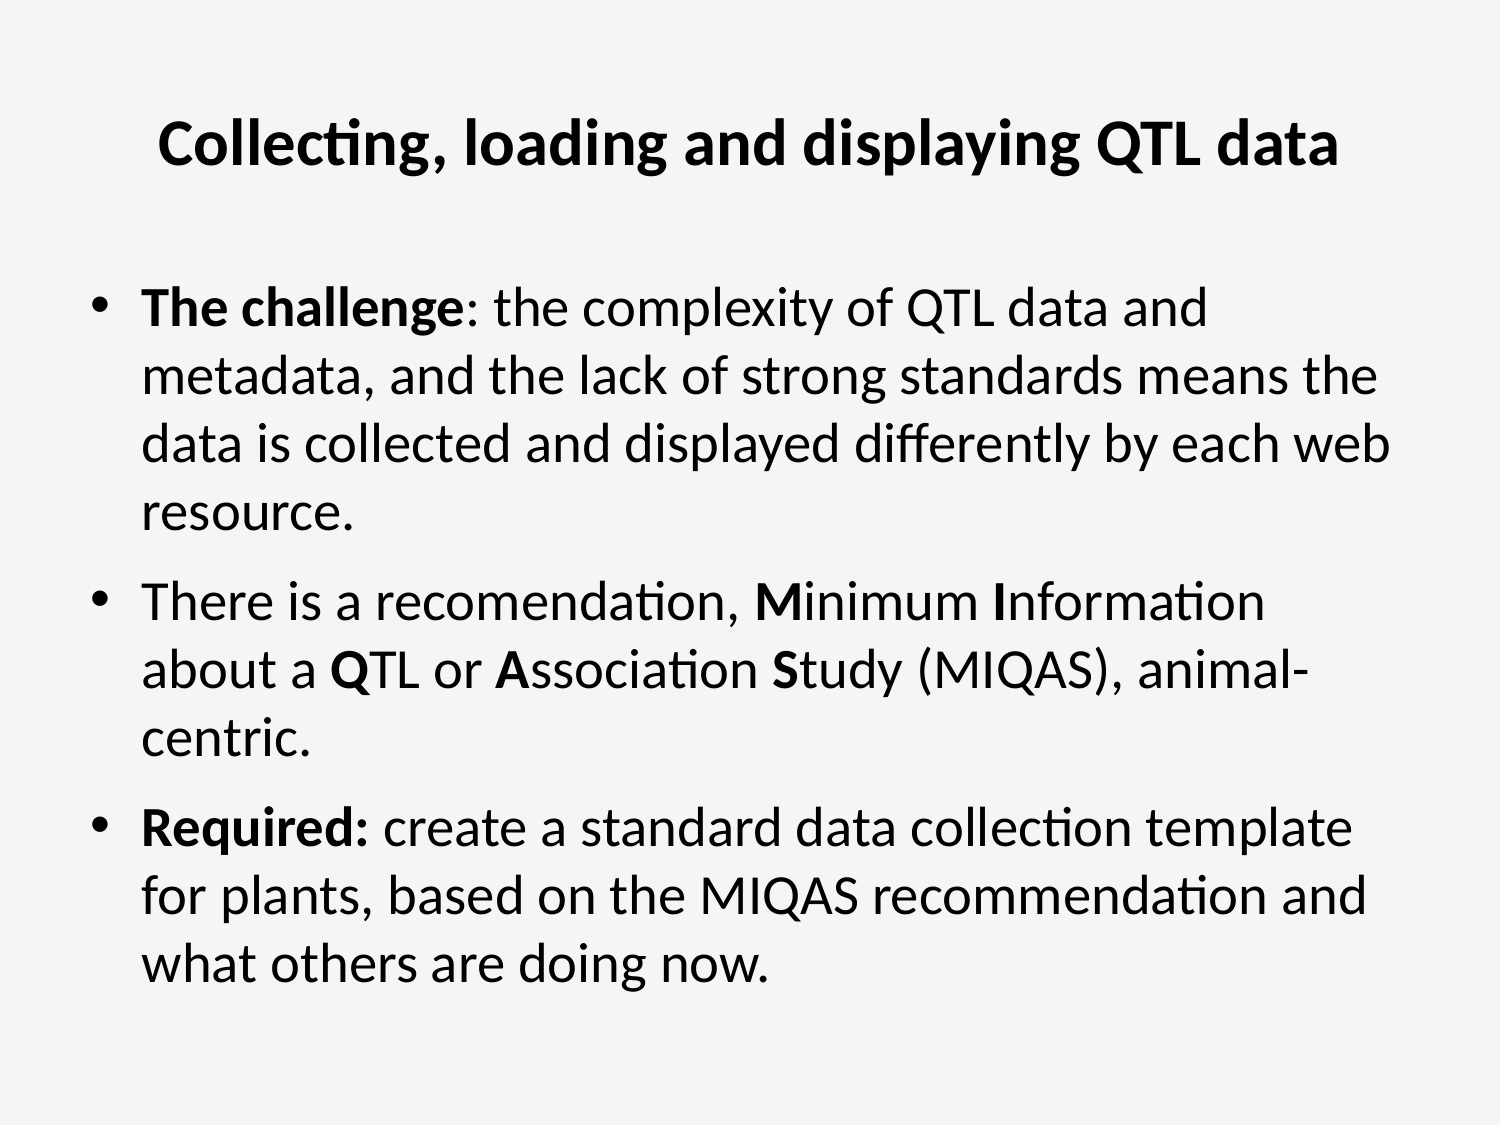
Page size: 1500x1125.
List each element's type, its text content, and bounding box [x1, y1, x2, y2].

list The challenge: the complexity of QTL data and metadata, and the lack of strong standards means the data is collected and displayed differently by each web resource. There is a recomendation, Minimum Information about a QTL or Association Study (MIQAS), animal-centric. Required: create a standard data collection template for plants, based on the MIQAS recommendation and what others are doing now. [75, 262, 1425, 1005]
title Collecting, loading and displaying QTL data [75, 45, 1425, 233]
